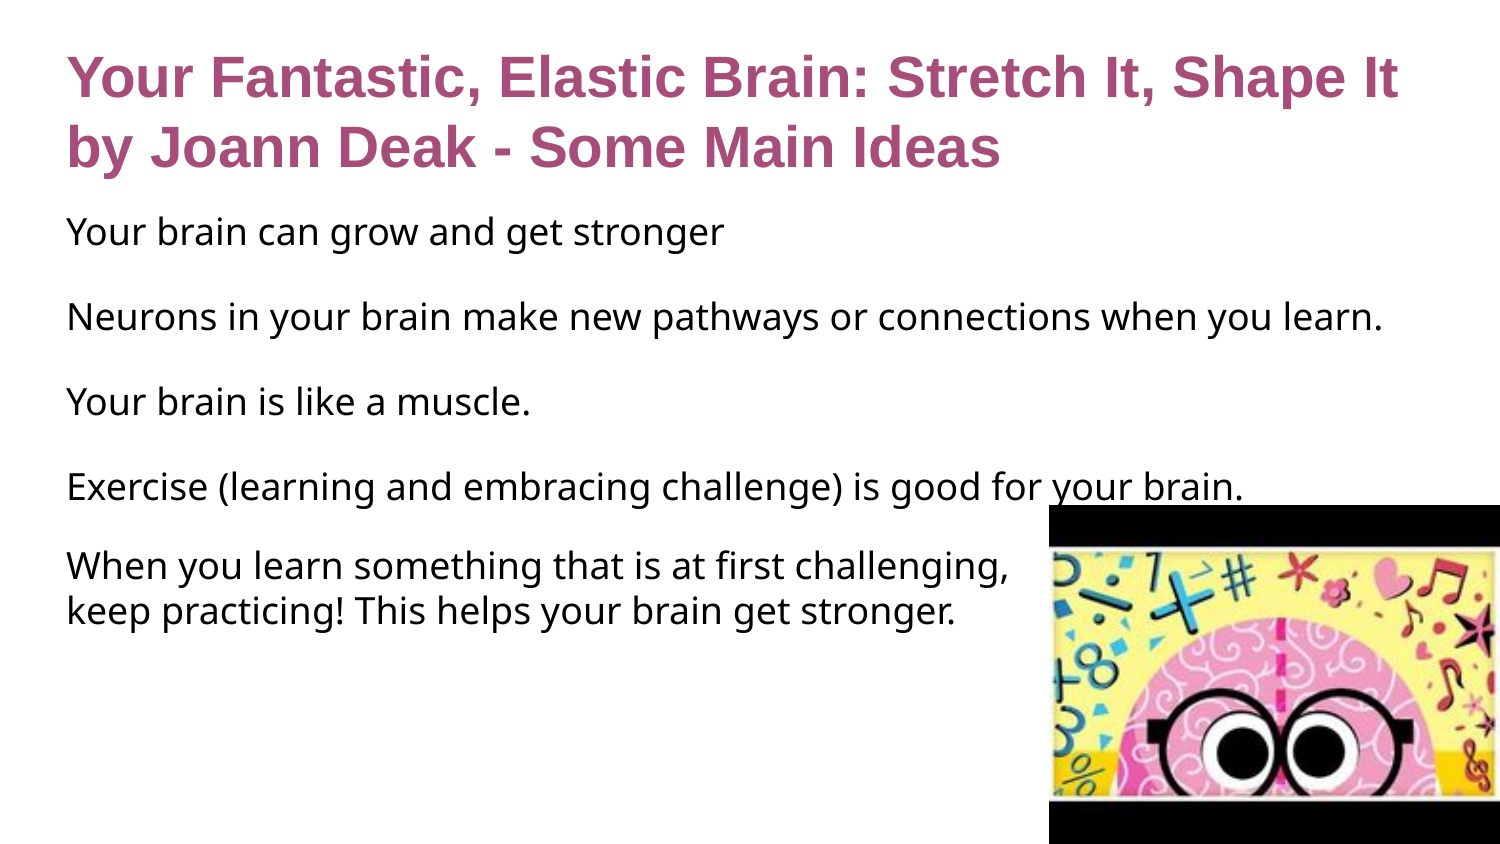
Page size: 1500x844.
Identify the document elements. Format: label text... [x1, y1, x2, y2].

picture [1048, 505, 1500, 844]
list Your brain can grow and get stronger Neurons in your brain make new pathways or connections when you learn. Your brain is like a muscle. Exercise (learning and embracing challenge) is good for your brain. When you learn something that is at first challenging, keep practicing! This helps your brain get stronger. [51, 186, 1449, 829]
title Your Fantastic, Elastic Brain: Stretch It, Shape It by Joann Deak - Some Main Ideas [51, 24, 1449, 172]
